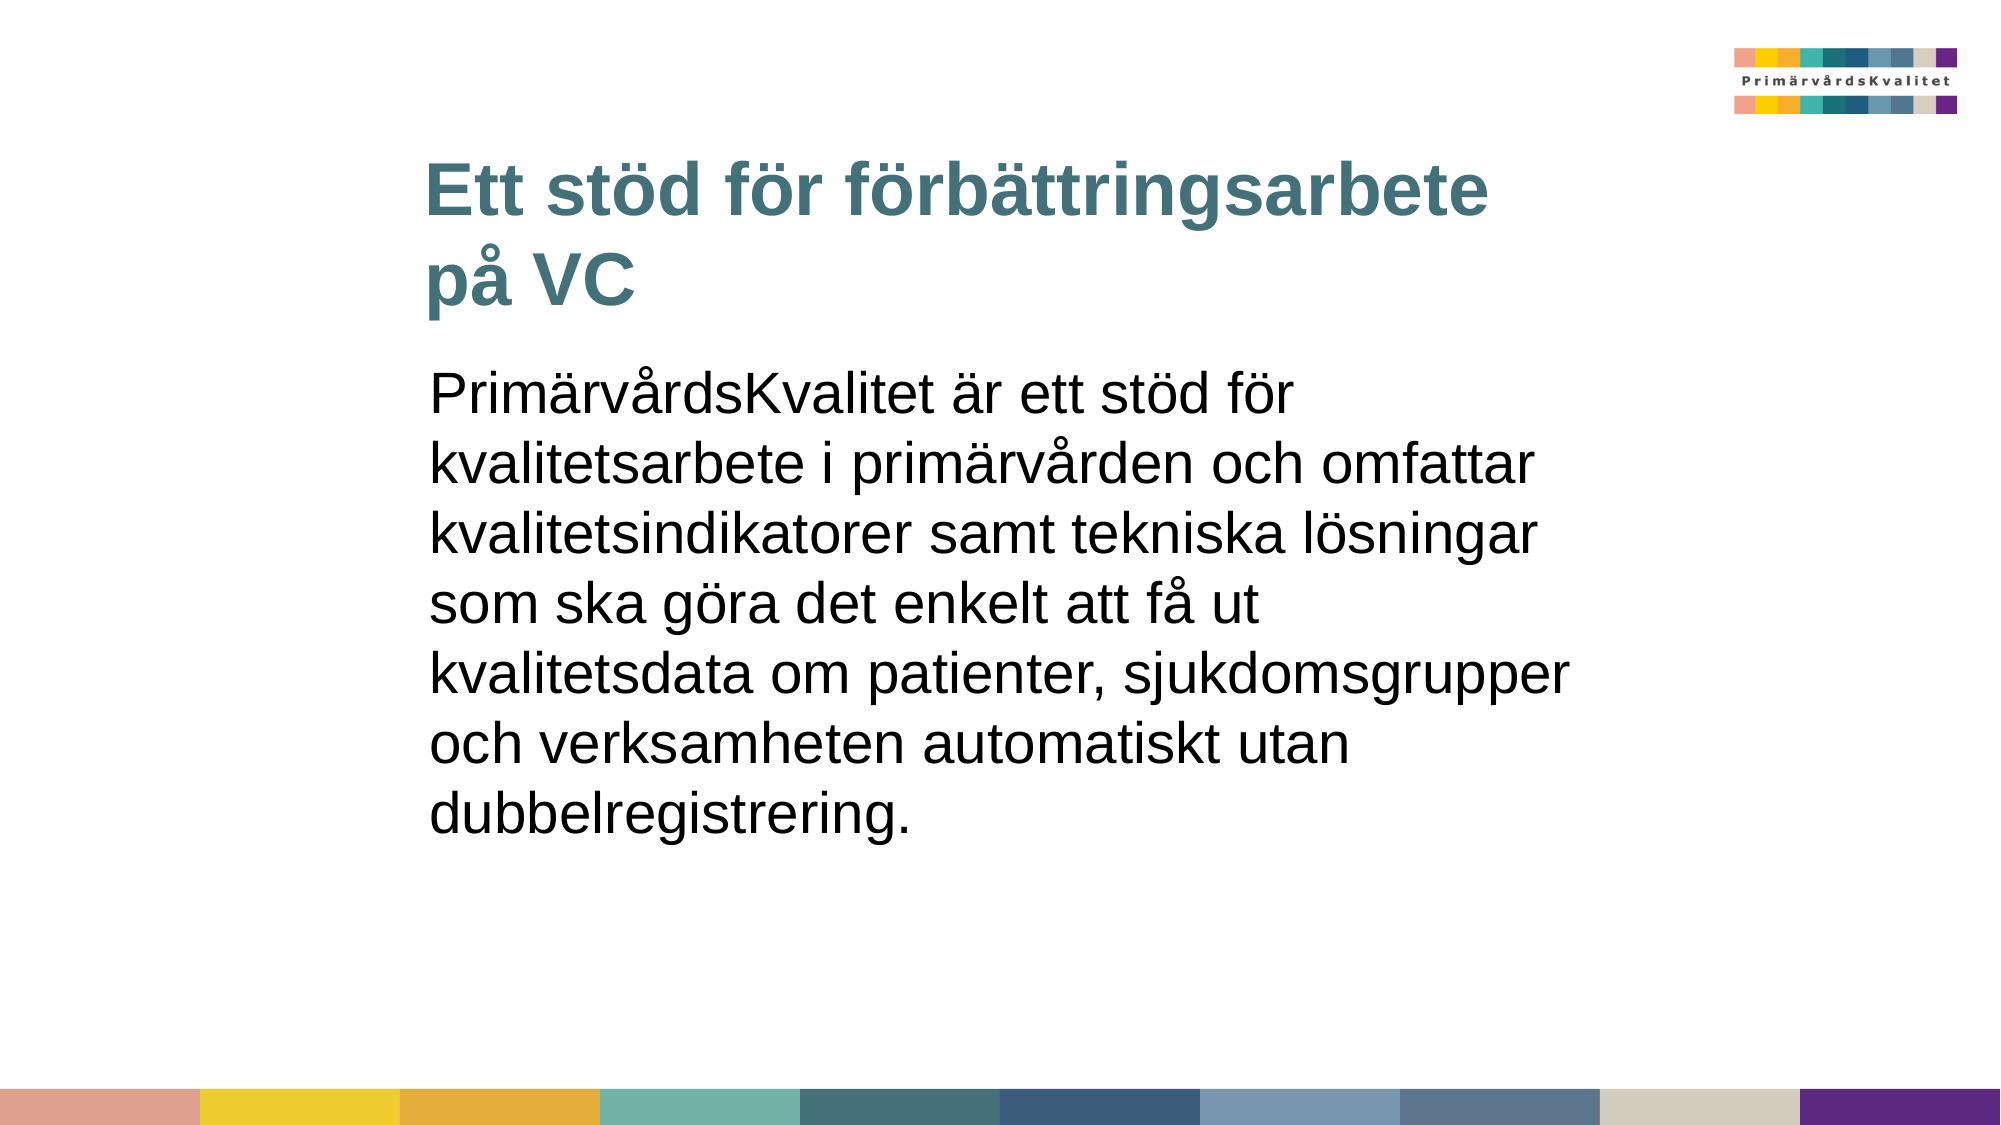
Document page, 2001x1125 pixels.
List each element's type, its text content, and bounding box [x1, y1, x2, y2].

list PrimärvårdsKvalitet är ett stöd för kvalitetsarbete i primärvården och omfattar kvalitetsindikatorer samt tekniska lösningar som ska göra det enkelt att få ut kvalitetsdata om patienter, sjukdomsgrupper och verksamheten automatiskt utan dubbelregistrering. [409, 348, 1591, 975]
picture [1733, 48, 1957, 114]
title Ett stöd för förbättringsarbete på VC [409, 138, 1591, 328]
